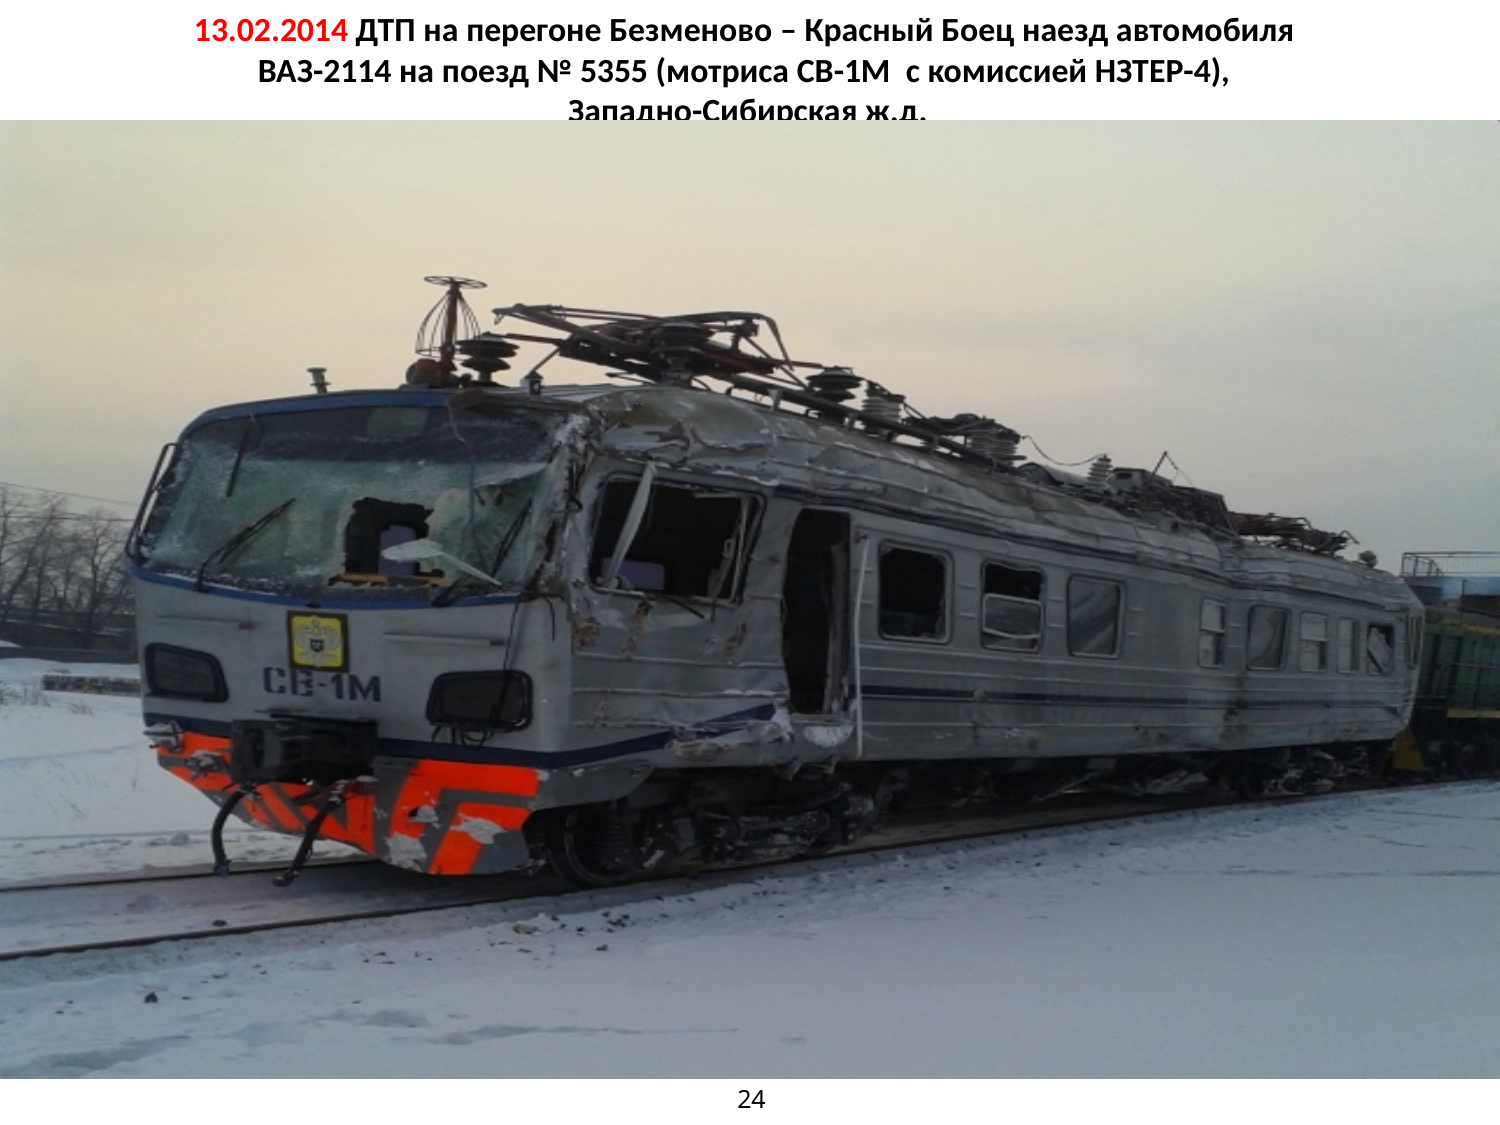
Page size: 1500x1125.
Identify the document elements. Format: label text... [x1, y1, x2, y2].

text_box 24 [707, 1086, 796, 1125]
picture [0, 120, 1500, 1080]
title 13.02.2014 ДТП на перегоне Безменово – Красный Боец наезд автомобиля ВАЗ-2114 на поезд № 5355 (мотриса СВ-1М с комиссией НЗТЕР-4), Западно-Сибирская ж.д. [0, 0, 1498, 120]
